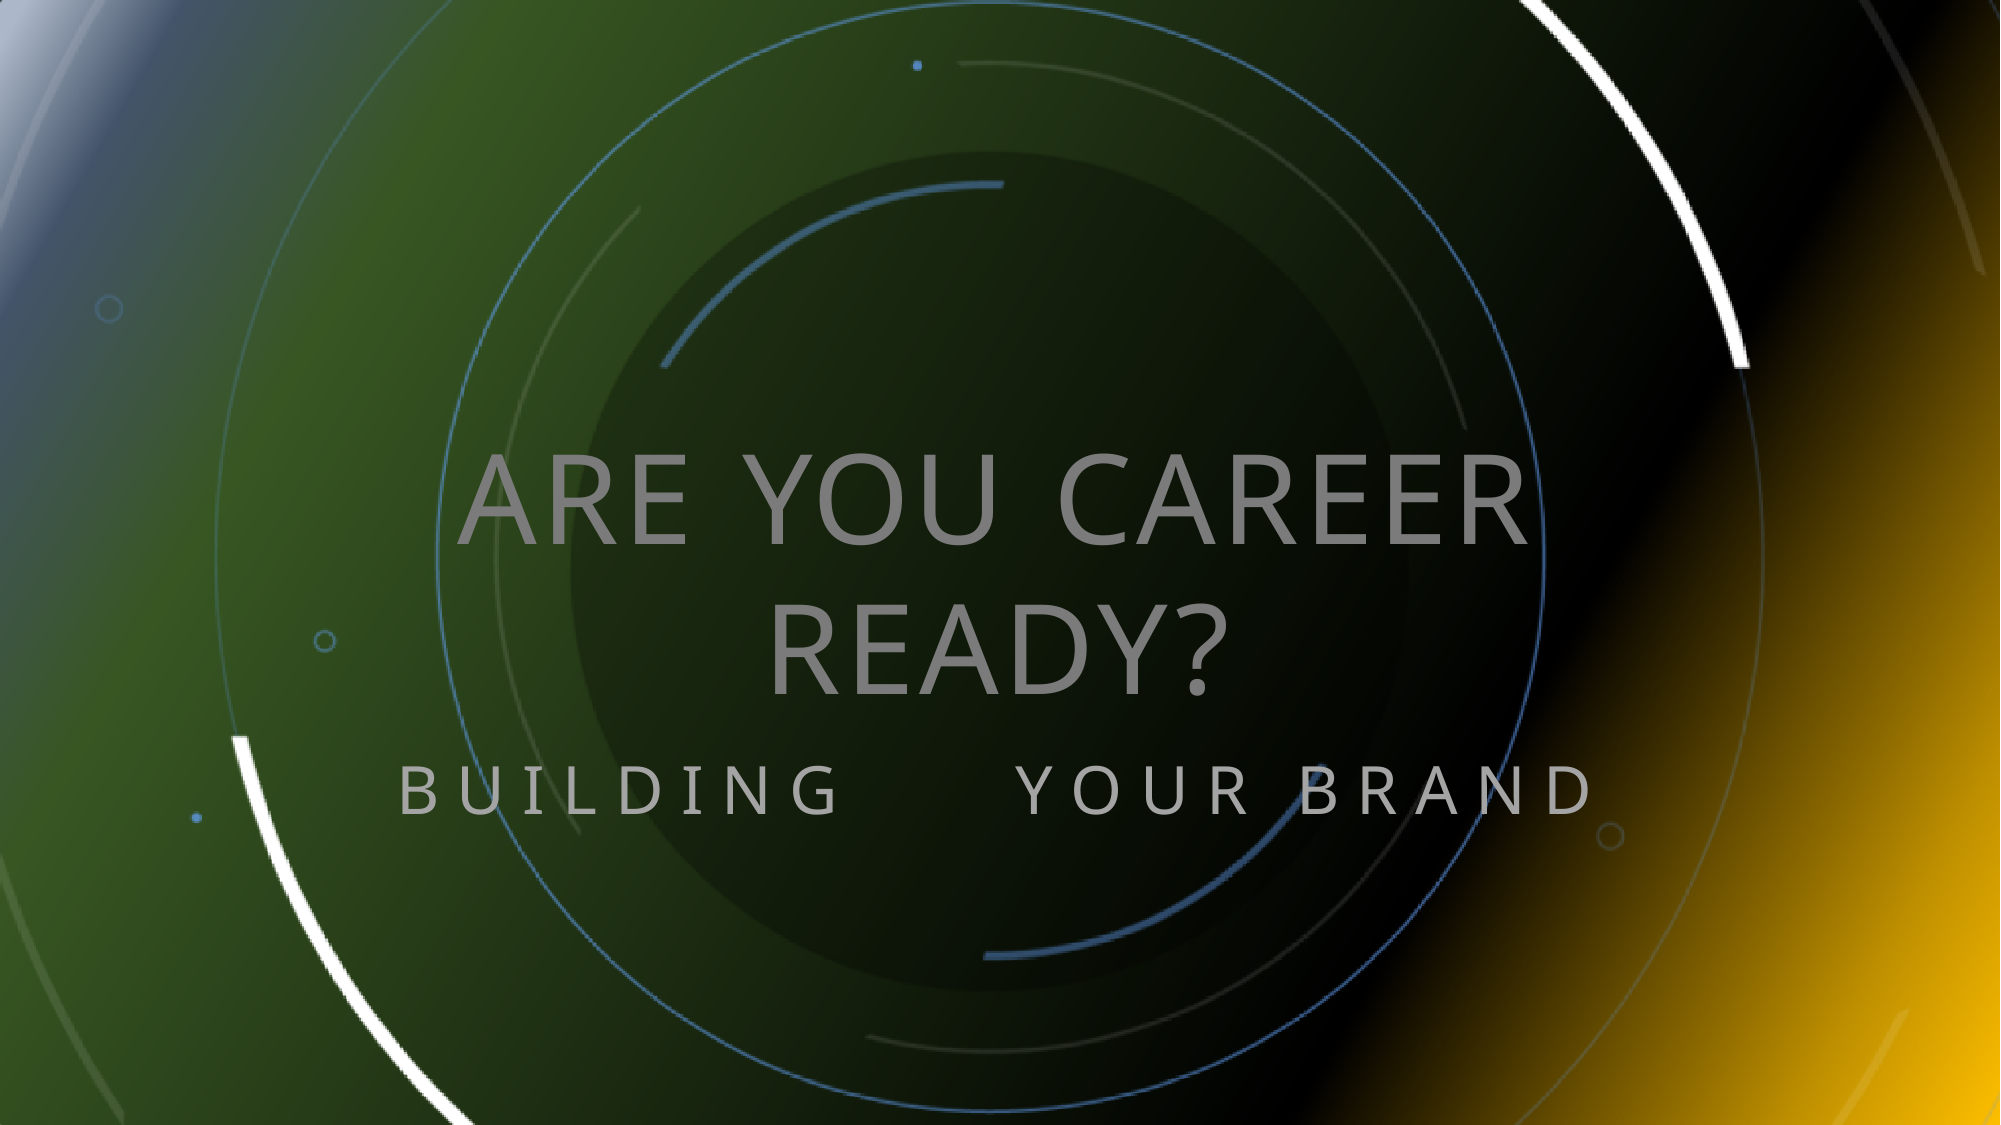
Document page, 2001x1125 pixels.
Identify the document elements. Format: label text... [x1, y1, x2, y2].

title ARE YOU CAREER READY? B U I L D I N G Y O U R B R A N D [292, 365, 1702, 828]
picture [0, 0, 2000, 1125]
